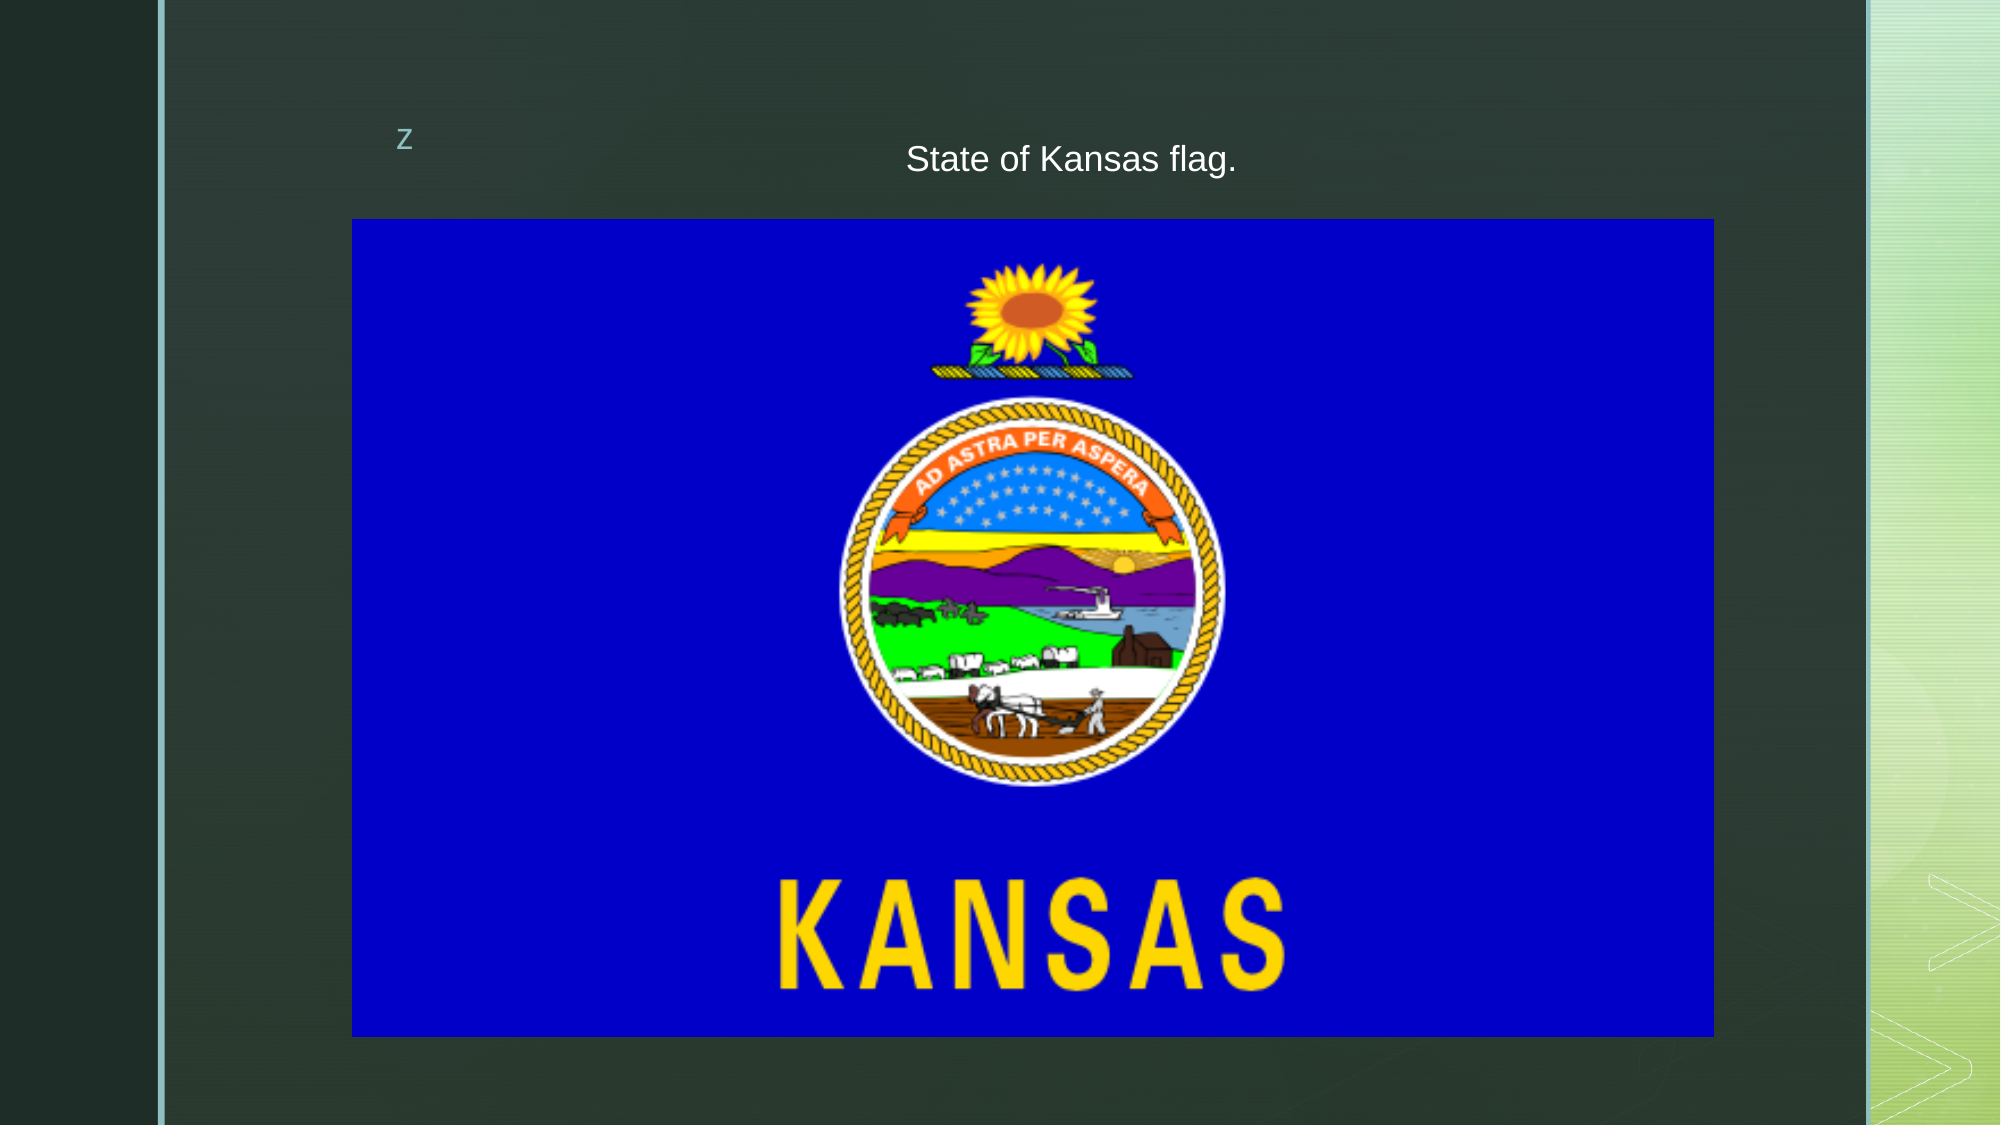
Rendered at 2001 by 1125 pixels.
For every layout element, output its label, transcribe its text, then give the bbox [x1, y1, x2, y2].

picture [1871, 0, 2001, 1125]
title State of Kansas flag. [428, 132, 1716, 187]
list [352, 219, 1715, 1037]
